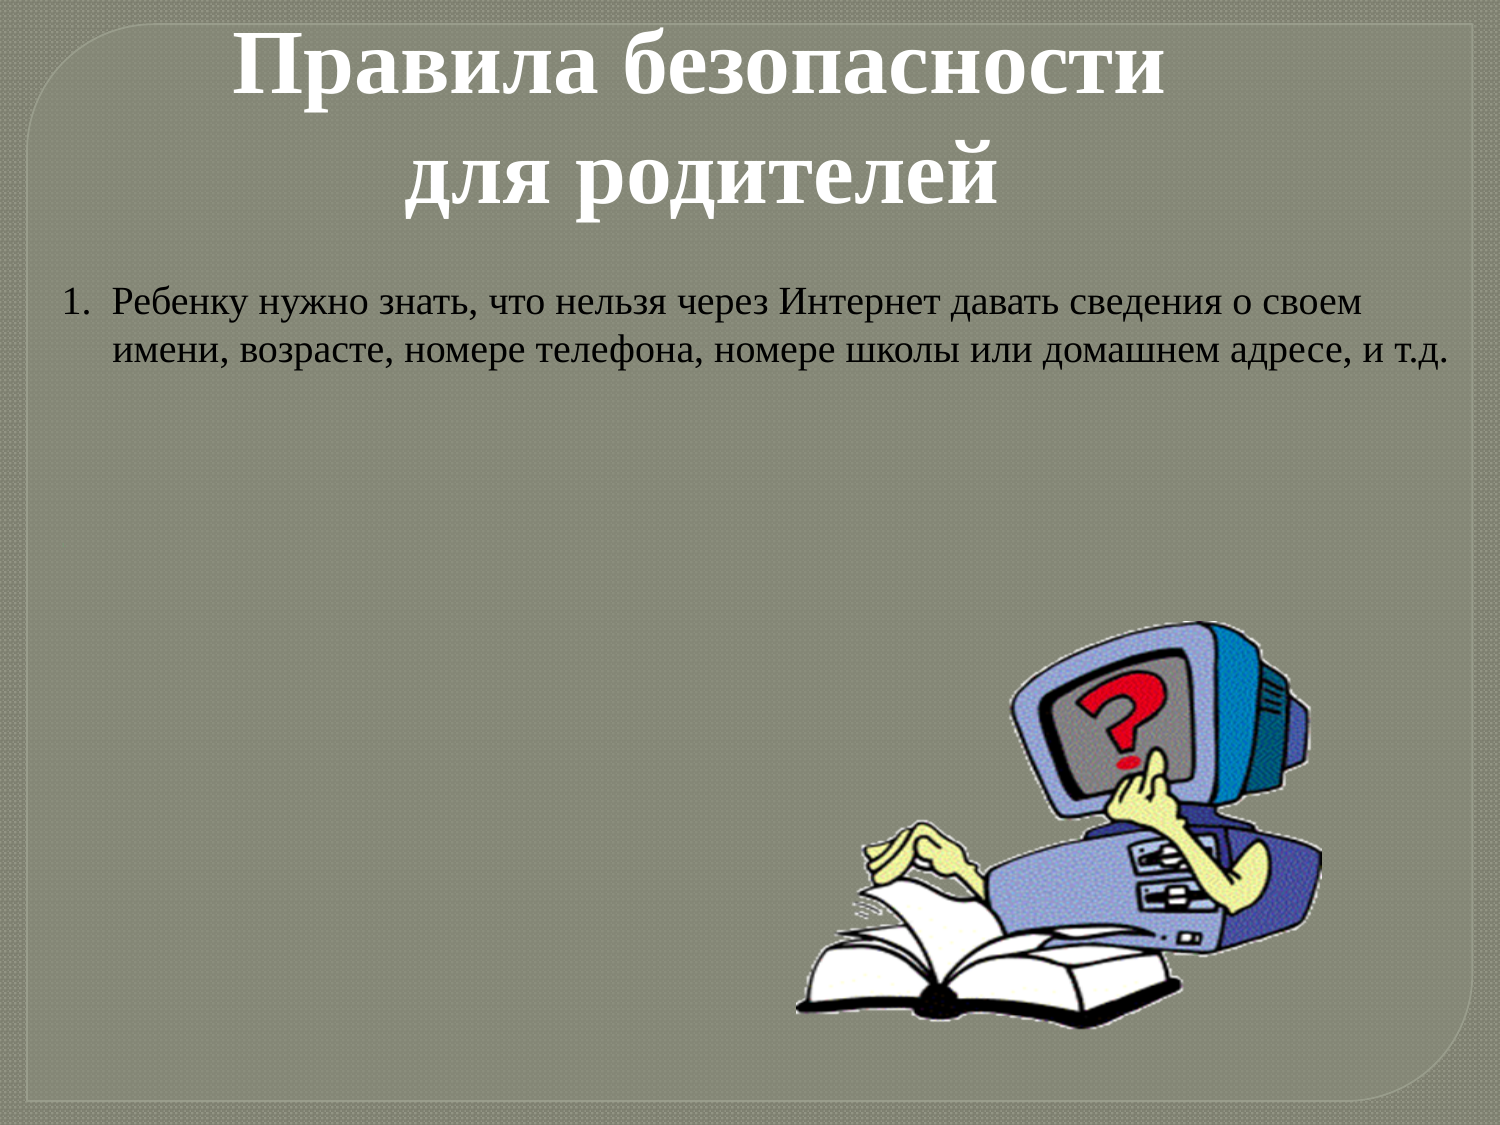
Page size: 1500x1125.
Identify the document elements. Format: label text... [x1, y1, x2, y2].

title Правила безопасности для родителей [0, 41, 1350, 230]
picture [796, 620, 1323, 1031]
list 1. Ребенку нужно знать, что нельзя через Интернет давать сведения о своем имени, возрасте, номере телефона, номере школы или домашнем адресе, и т.д. [46, 267, 1500, 622]
